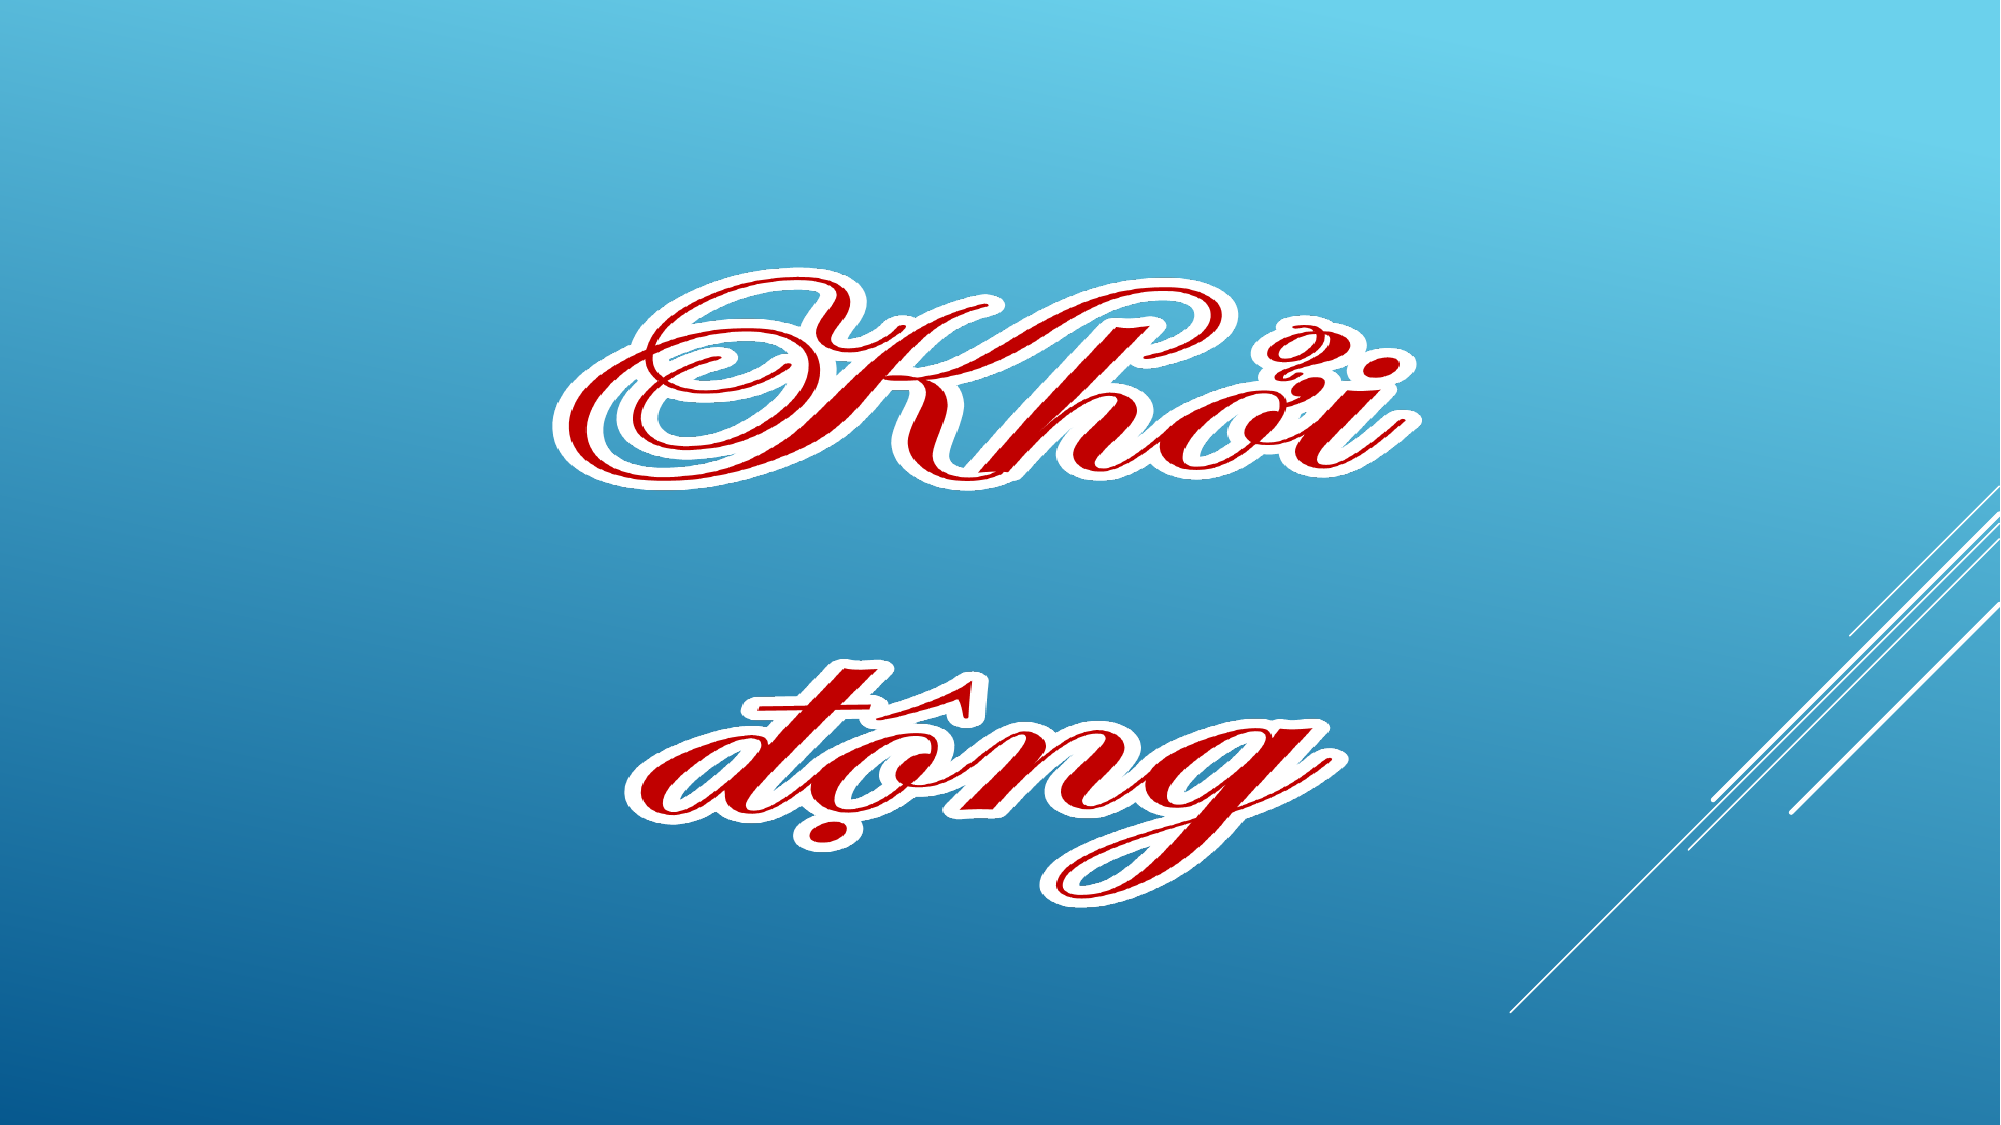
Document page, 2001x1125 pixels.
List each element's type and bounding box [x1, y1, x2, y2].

picture [202, 130, 1756, 1079]
